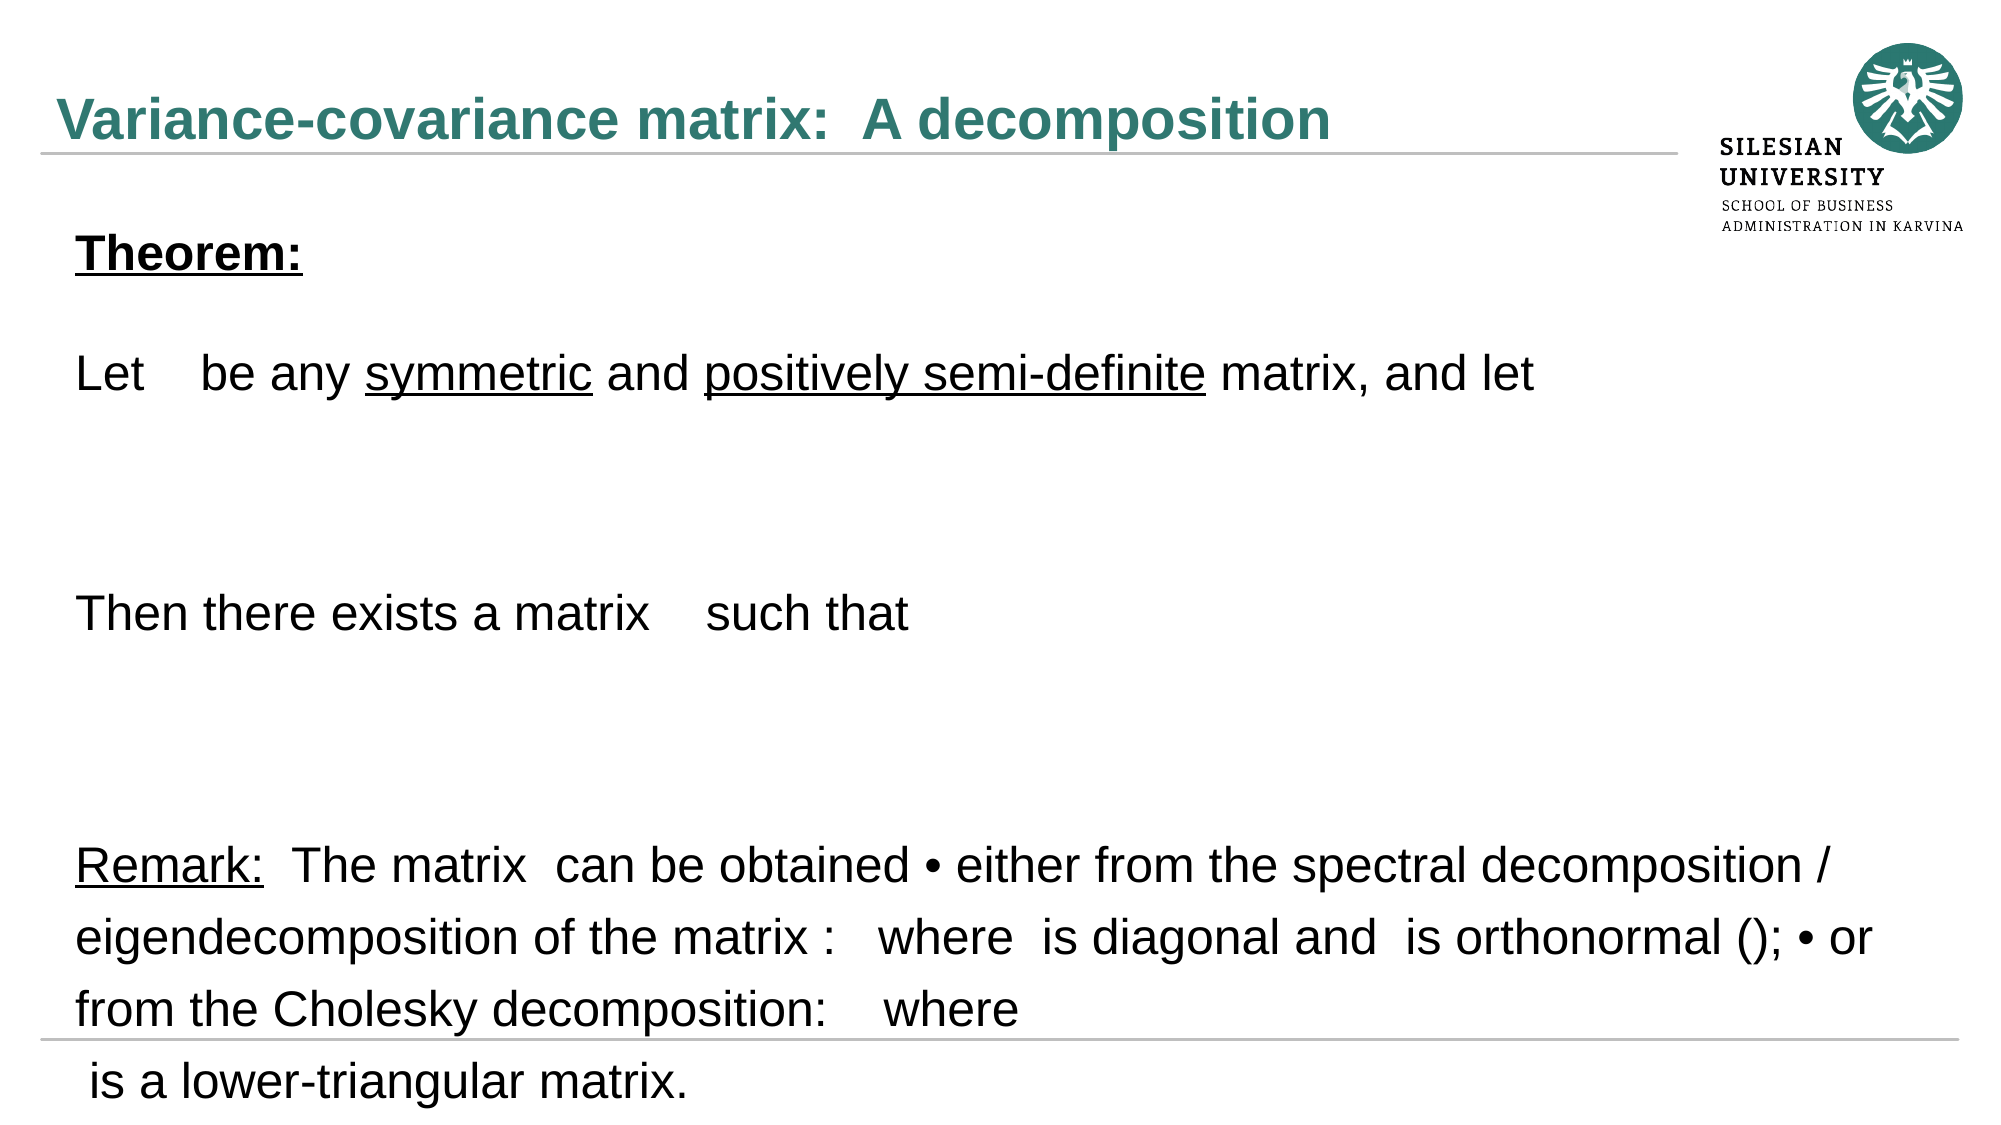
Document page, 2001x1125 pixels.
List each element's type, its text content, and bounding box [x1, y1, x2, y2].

picture [1720, 43, 1963, 231]
title Variance-covariance matrix: A decomposition [41, 73, 1636, 150]
